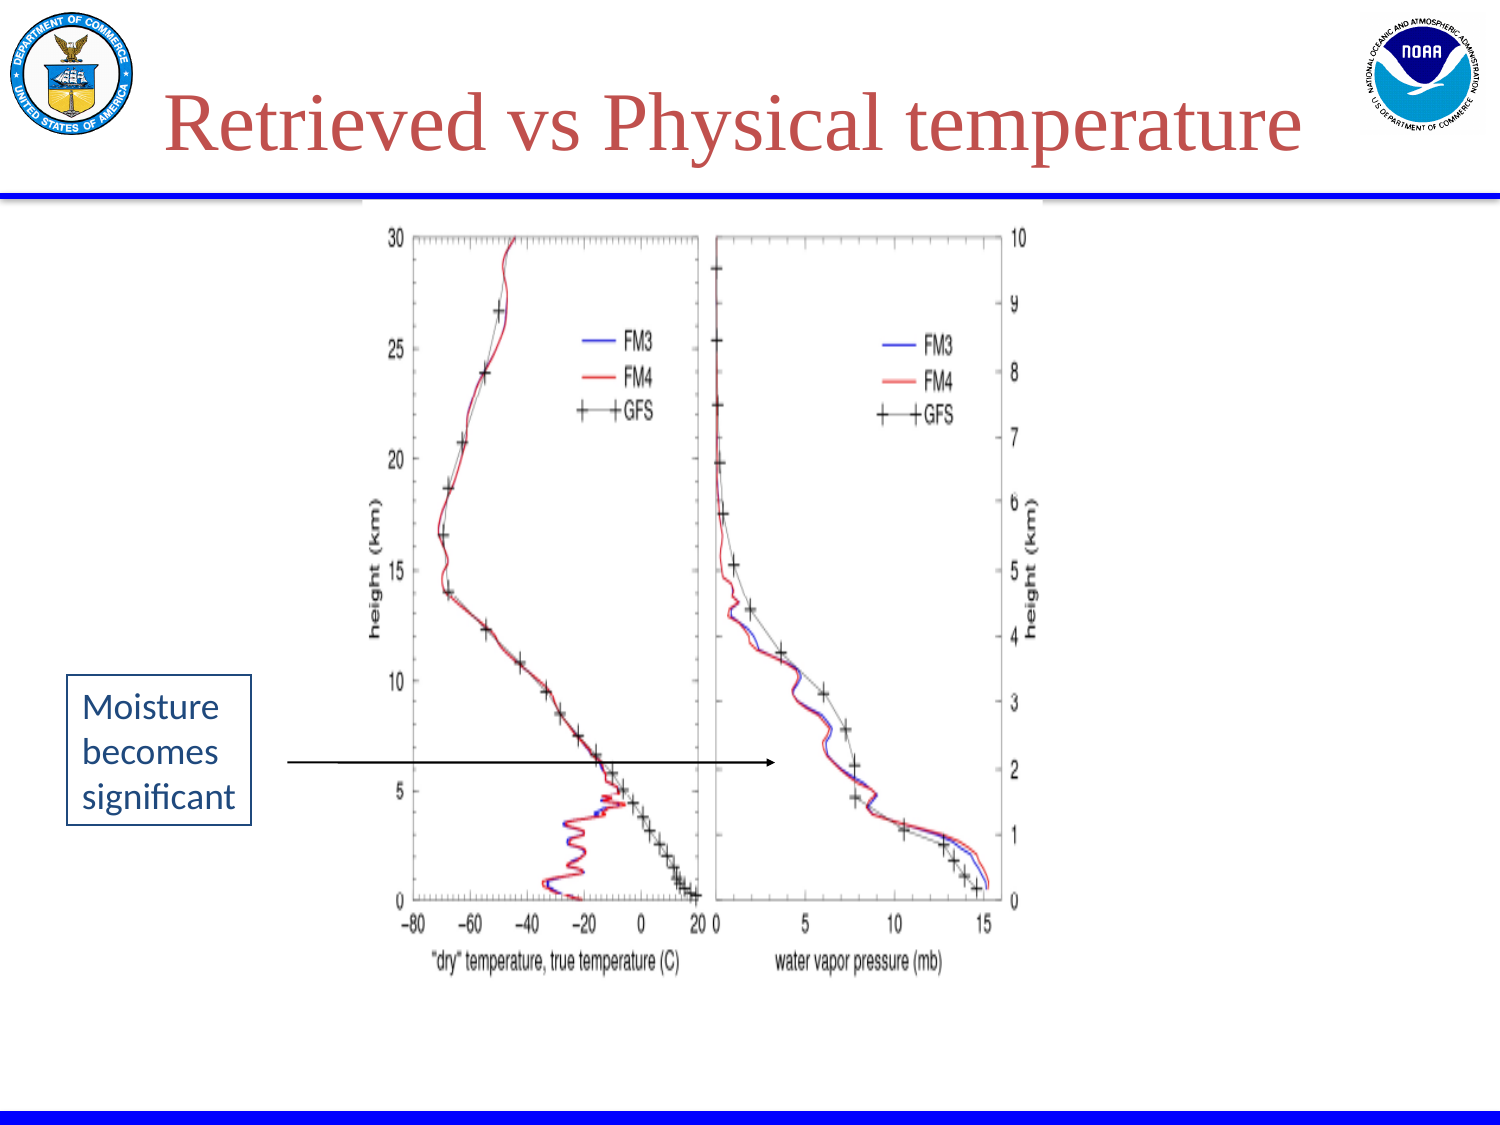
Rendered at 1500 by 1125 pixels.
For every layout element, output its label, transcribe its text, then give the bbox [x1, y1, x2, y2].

text_box Moisture becomes significant [67, 674, 251, 825]
picture [1360, 12, 1486, 135]
title Retrieved vs Physical temperature [133, 48, 1336, 186]
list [362, 199, 1043, 988]
picture [10, 12, 133, 135]
